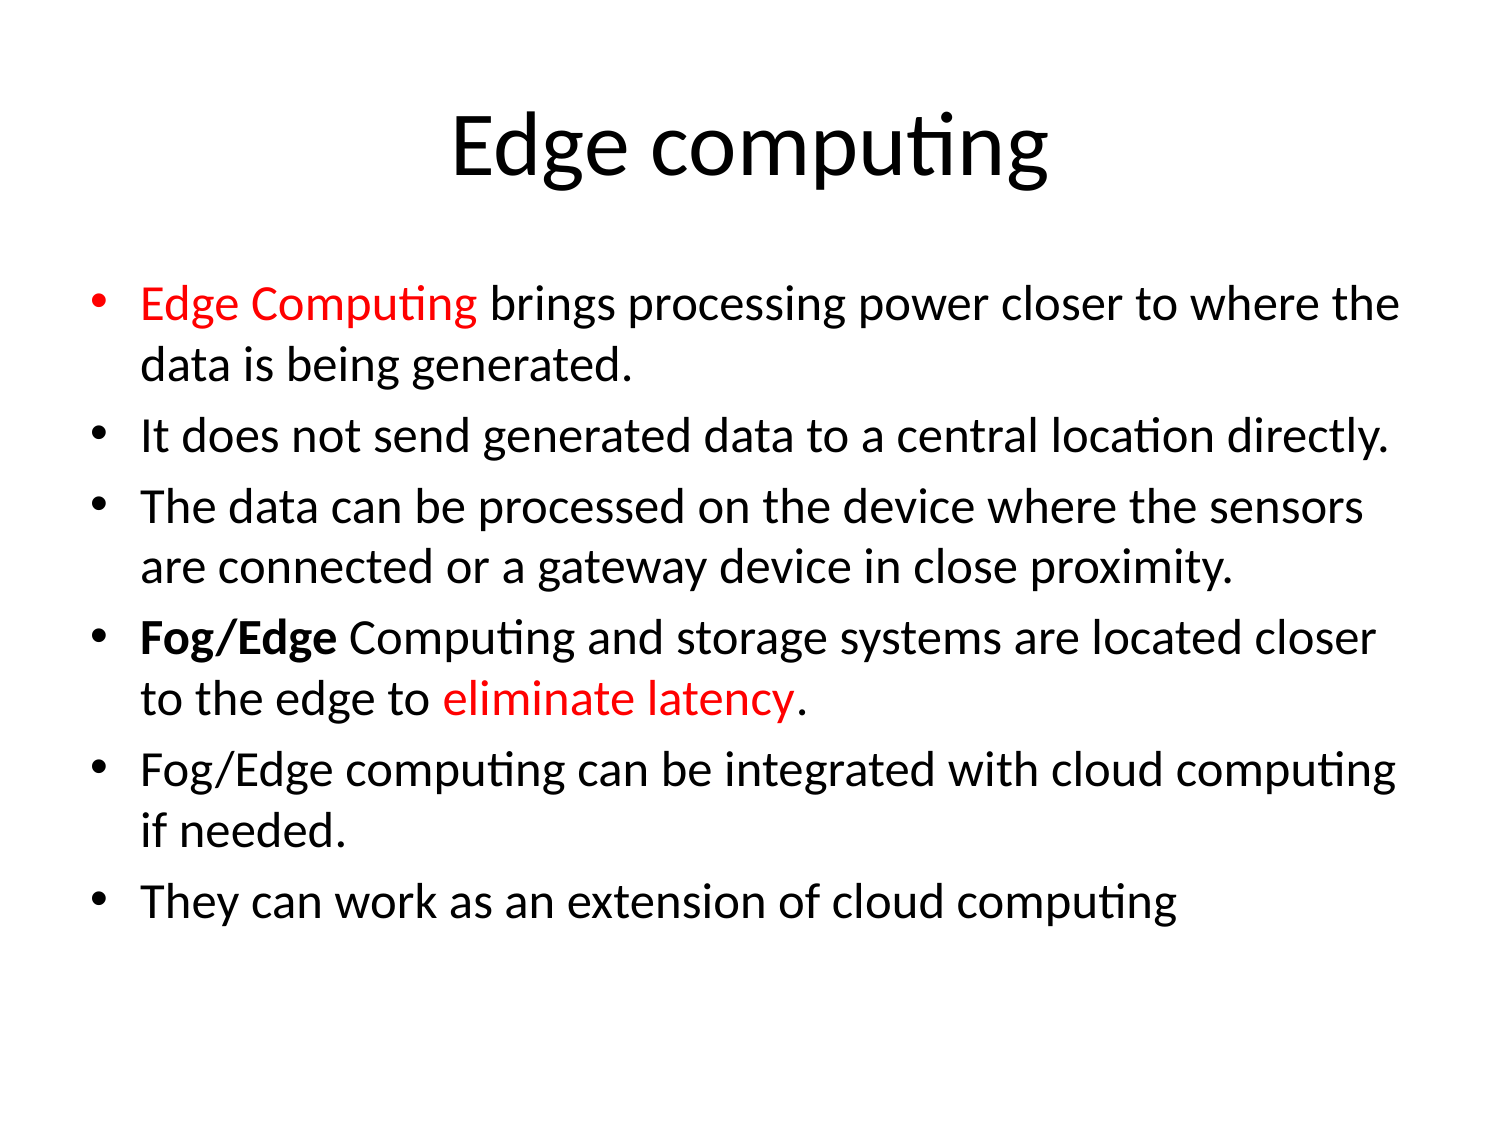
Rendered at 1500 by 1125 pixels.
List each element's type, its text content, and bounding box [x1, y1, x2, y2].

list Edge Computing brings processing power closer to where the data is being generated. It does not send generated data to a central location directly. The data can be processed on the device where the sensors are connected or a gateway device in close proximity. Fog/Edge Computing and storage systems are located closer to the edge to eliminate latency. Fog/Edge computing can be integrated with cloud computing if needed. They can work as an extension of cloud computing [75, 262, 1425, 1005]
title Edge computing [75, 45, 1425, 233]
